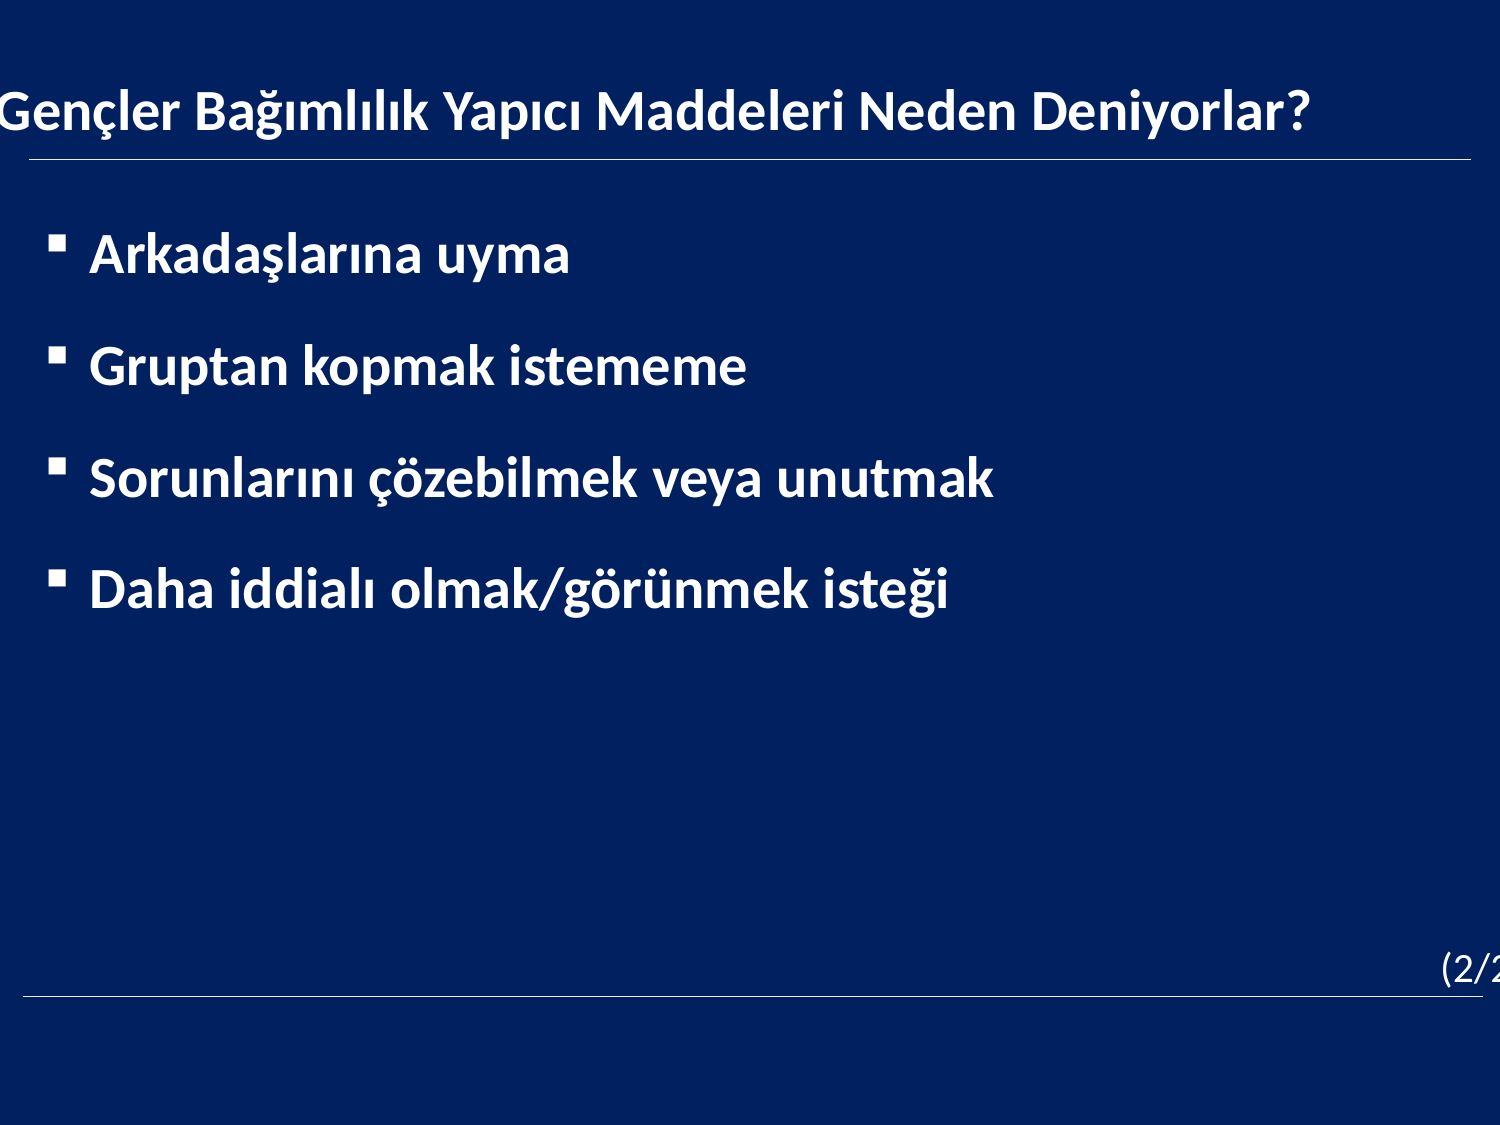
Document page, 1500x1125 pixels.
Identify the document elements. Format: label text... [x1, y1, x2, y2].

text_box Gençler Bağımlılık Yapıcı Maddeleri Neden Deniyorlar? [0, 64, 1444, 150]
text_box Arkadaşlarına uyma Gruptan kopmak istememe Sorunlarını çözebilmek veya unutmak Daha iddialı olmak/görünmek isteği [28, 208, 1471, 628]
text_box (2/2) [1309, 933, 1500, 999]
